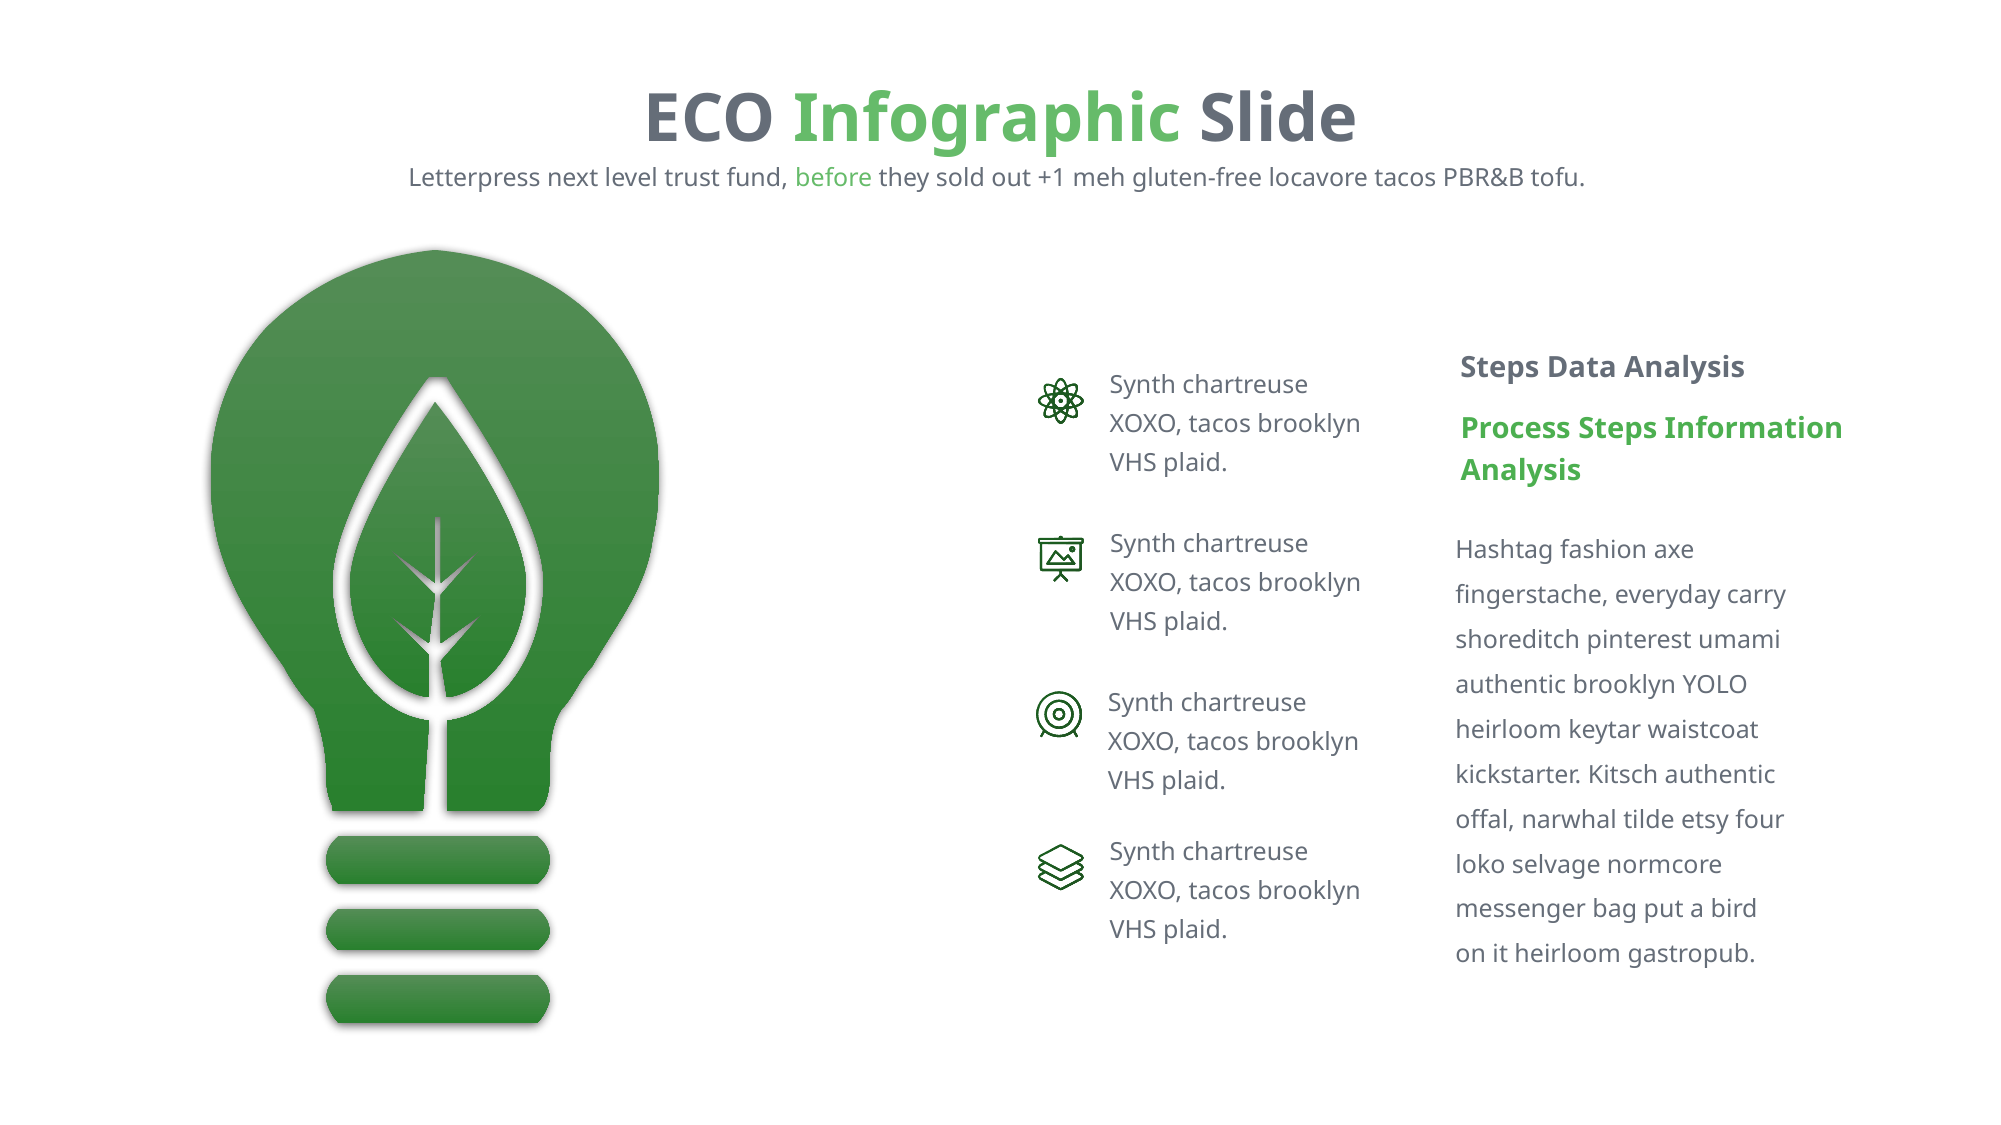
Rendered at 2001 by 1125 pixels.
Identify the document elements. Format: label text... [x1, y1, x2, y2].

text_box Steps Data Analysis [1460, 352, 1893, 403]
text_box Letterpress next level trust fund, before they sold out +1 meh gluten-free locavore tacos PBR&B tofu. [393, 154, 1609, 199]
text_box Hashtag fashion axe fingerstache, everyday carry shoreditch pinterest umami authentic brooklyn YOLO heirloom keytar waistcoat kickstarter. Kitsch authentic offal, narwhal tilde etsy four loko selvage normcore messenger bag put a bird on it heirloom gastropub. [1440, 511, 1810, 976]
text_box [1037, 511, 1387, 606]
text_box Process Steps Information Analysis [1460, 402, 1865, 487]
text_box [1036, 670, 1397, 765]
text_box ECO Infographic Slide [381, 66, 1621, 162]
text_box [1037, 352, 1399, 447]
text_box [1037, 819, 1399, 914]
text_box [199, 249, 671, 1023]
